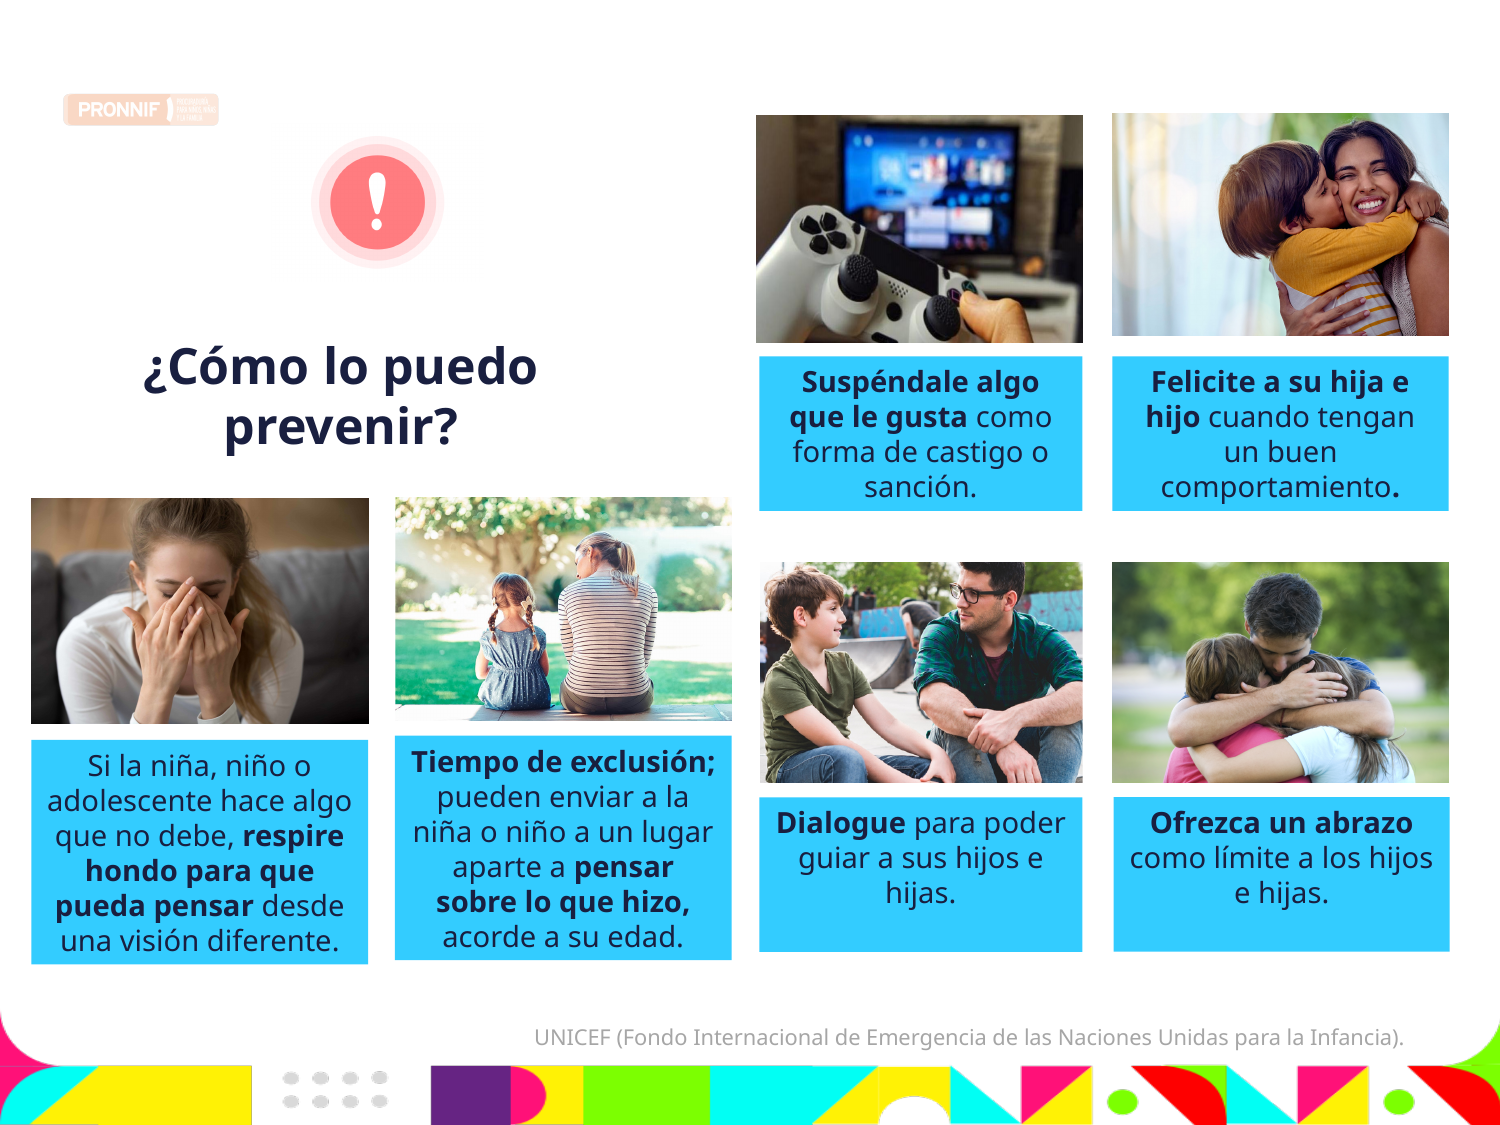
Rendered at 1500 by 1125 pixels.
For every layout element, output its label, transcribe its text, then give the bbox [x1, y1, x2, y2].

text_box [1112, 562, 1451, 954]
picture [0, 1006, 1500, 1125]
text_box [756, 115, 1083, 514]
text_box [31, 498, 369, 1003]
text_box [759, 562, 1083, 955]
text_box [394, 497, 733, 1003]
picture [271, 123, 484, 283]
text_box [1112, 113, 1449, 514]
picture [24, 22, 252, 199]
text_box ¿Cómo lo puedo prevenir? [24, 327, 658, 462]
